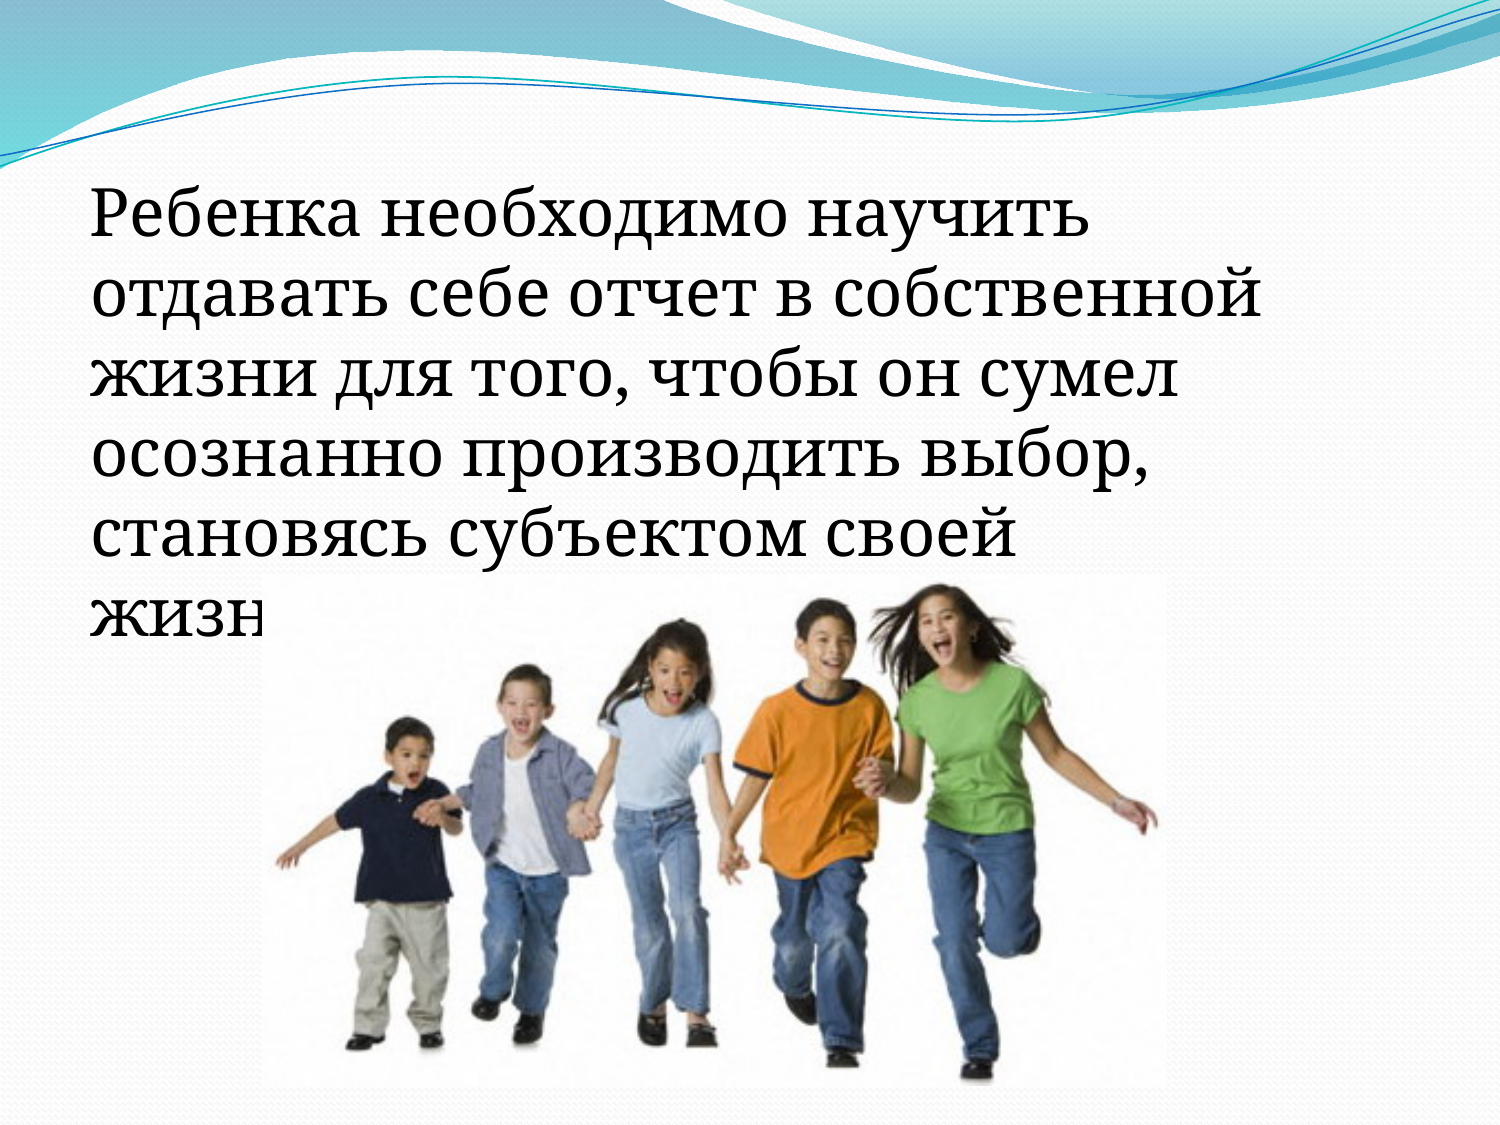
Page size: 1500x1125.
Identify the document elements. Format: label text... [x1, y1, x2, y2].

picture [262, 574, 1167, 1086]
list Ребенка необходимо научить отдавать себе отчет в собственной жизни для того, чтобы он сумел осознанно производить выбор, становясь субъектом своей жизнедеятельности. [75, 162, 1425, 1038]
